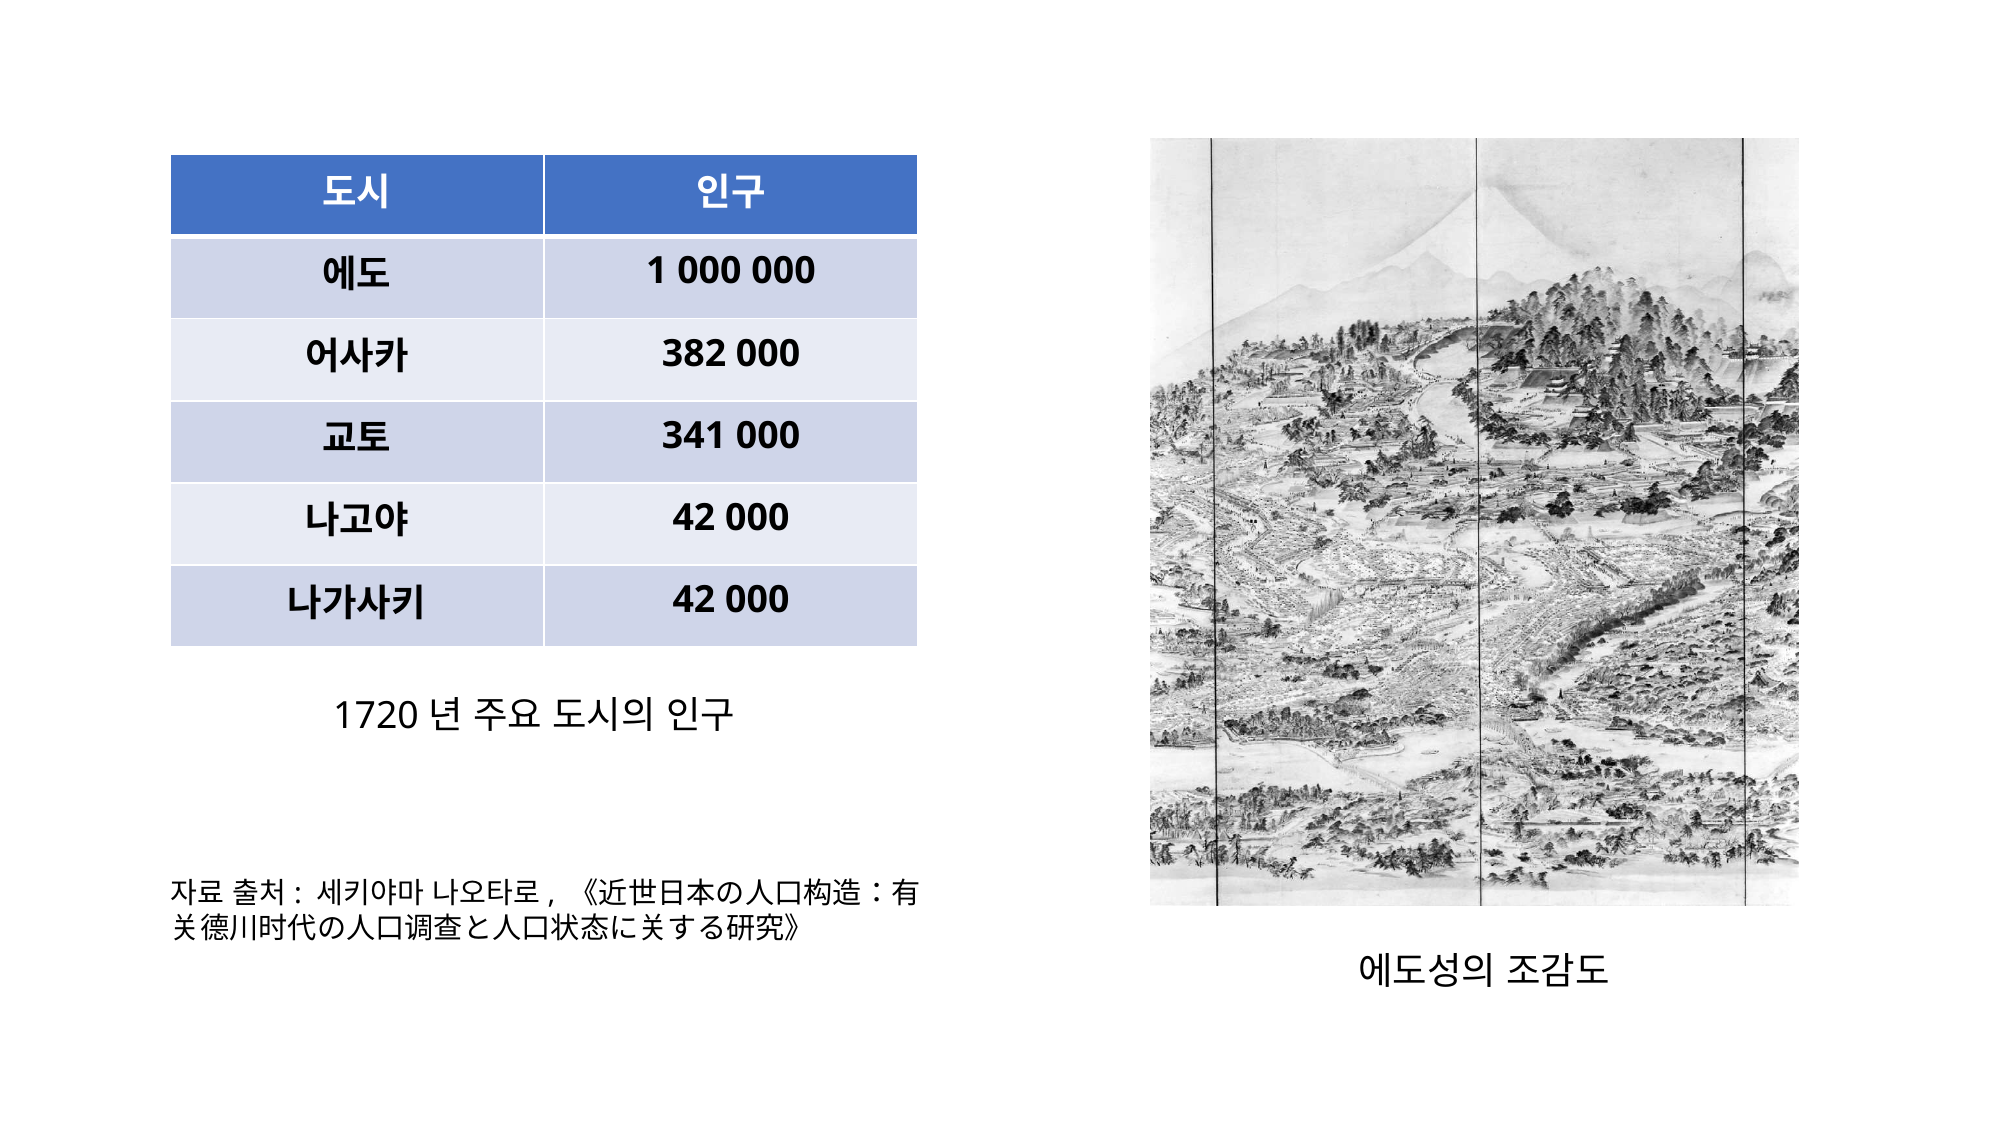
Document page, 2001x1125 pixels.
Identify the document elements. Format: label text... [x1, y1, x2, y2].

table_cell 1 000 000 [545, 239, 917, 318]
table_cell 에도 [171, 239, 543, 318]
table_header 인구 [545, 155, 917, 234]
text_box 에도성의 조감도 [1198, 939, 1770, 1000]
table_cell 나고야 [171, 484, 543, 564]
table_cell 어사카 [171, 319, 543, 400]
table_cell 교토 [171, 402, 543, 482]
picture [1150, 138, 1799, 906]
table_cell 나가사키 [171, 566, 543, 646]
table_cell 382 000 [545, 319, 917, 400]
text_box 자료 출처: 세키야마 나오타로, 《近世日本の人口构造：有关德川时代の人口调查と人口状态に关する研究》 [156, 867, 955, 997]
table_cell 341 000 [545, 402, 917, 482]
text_box 1720년 주요 도시의 인구 [318, 683, 770, 743]
table_cell 42 000 [545, 566, 917, 646]
table_header 도시 [171, 155, 543, 234]
table_cell 42 000 [545, 484, 917, 564]
